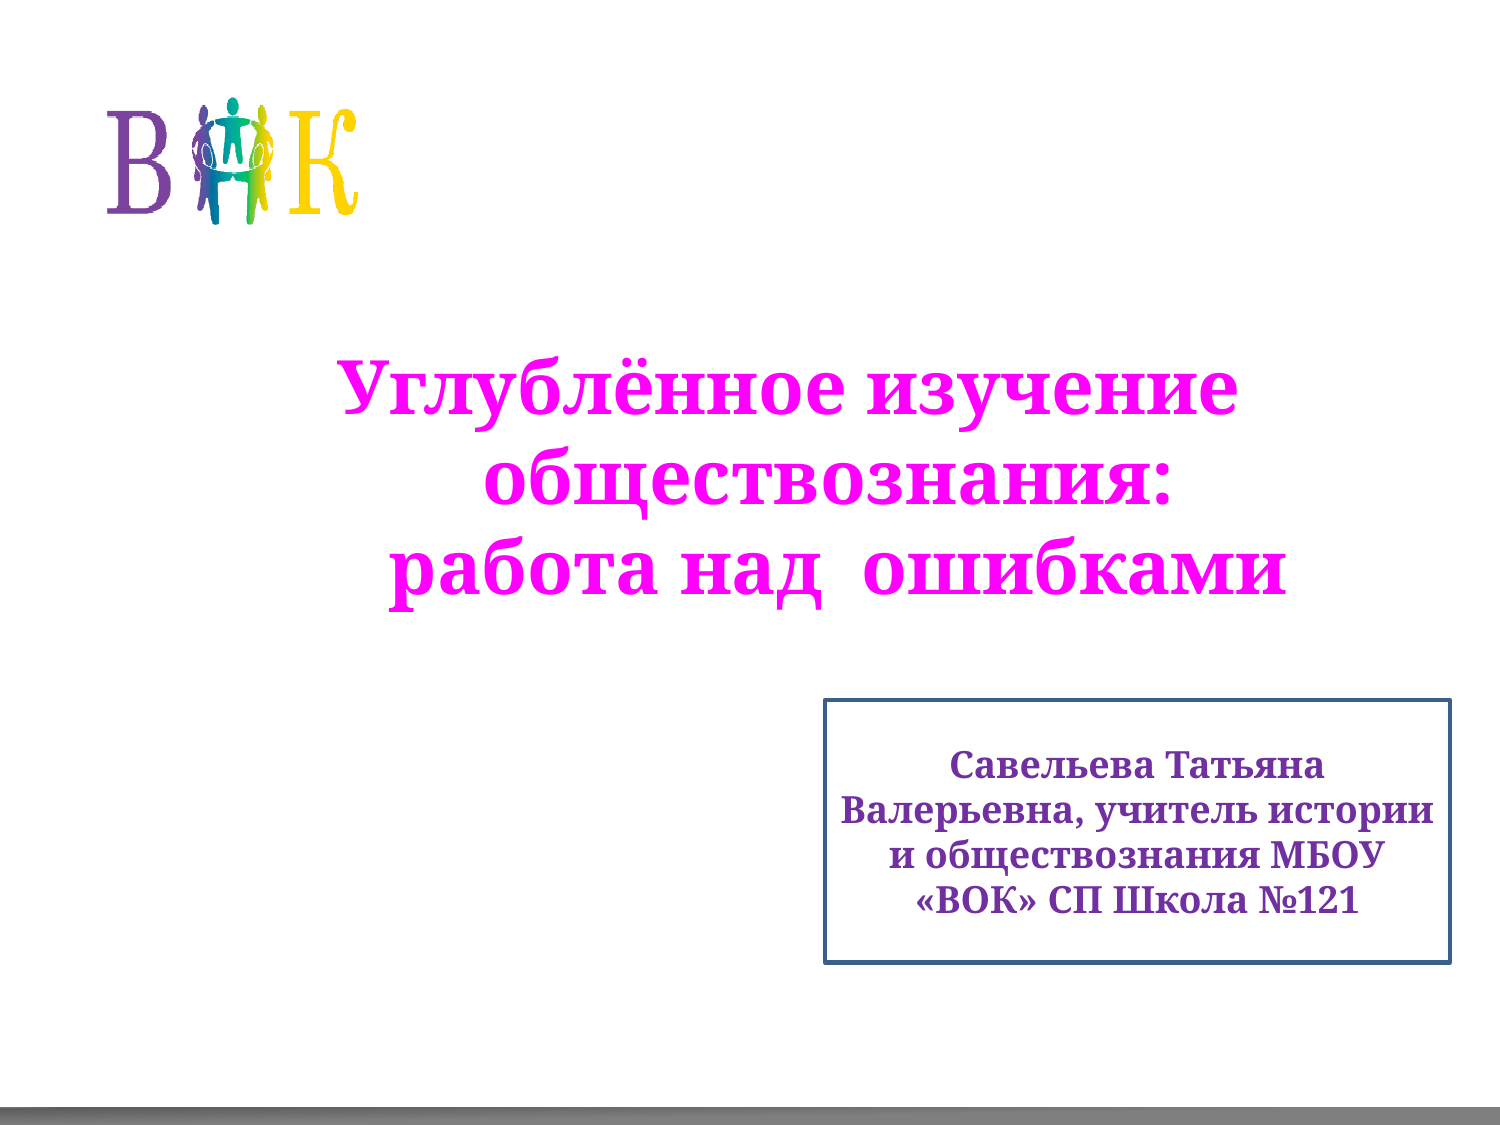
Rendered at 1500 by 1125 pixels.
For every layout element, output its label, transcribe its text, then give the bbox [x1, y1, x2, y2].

text_box Савельева Татьяна Валерьевна, учитель истории и обществознания МБОУ «ВОК» СП Школа №121 [823, 698, 1452, 965]
picture [0, 1106, 1500, 1125]
picture [87, 62, 388, 263]
title Углублённое изучение обществознания: работа над ошибками [237, 337, 1340, 610]
